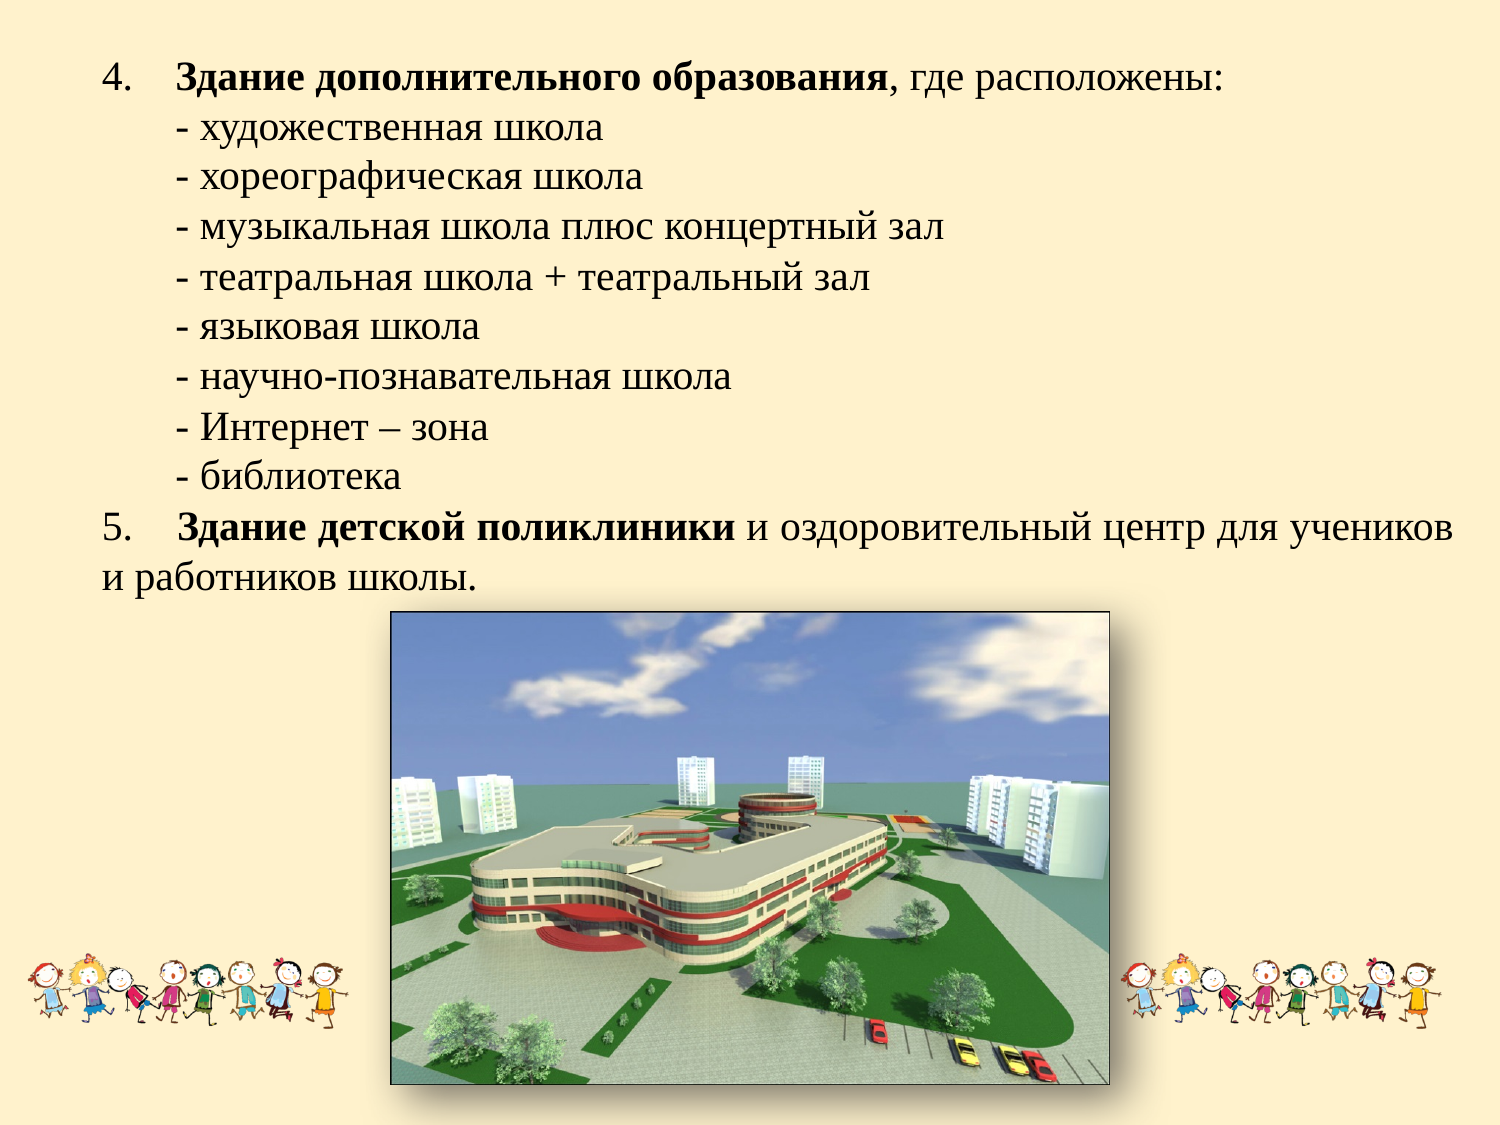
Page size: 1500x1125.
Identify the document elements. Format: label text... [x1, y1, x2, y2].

picture [1119, 951, 1442, 1029]
picture [26, 951, 349, 1029]
text_box 4. Здание дополнительного образования, где расположены: - художественная школа - хореографическая школа - музыкальная школа плюс концертный зал - театральная школа + театральный зал - языковая школа - научно-познавательная школа - Интернет – зона - библиотека 5. Здание детской поликлиники и оздоровительный центр для учеников и работников школы. [87, 40, 1469, 606]
picture [389, 611, 1110, 1085]
